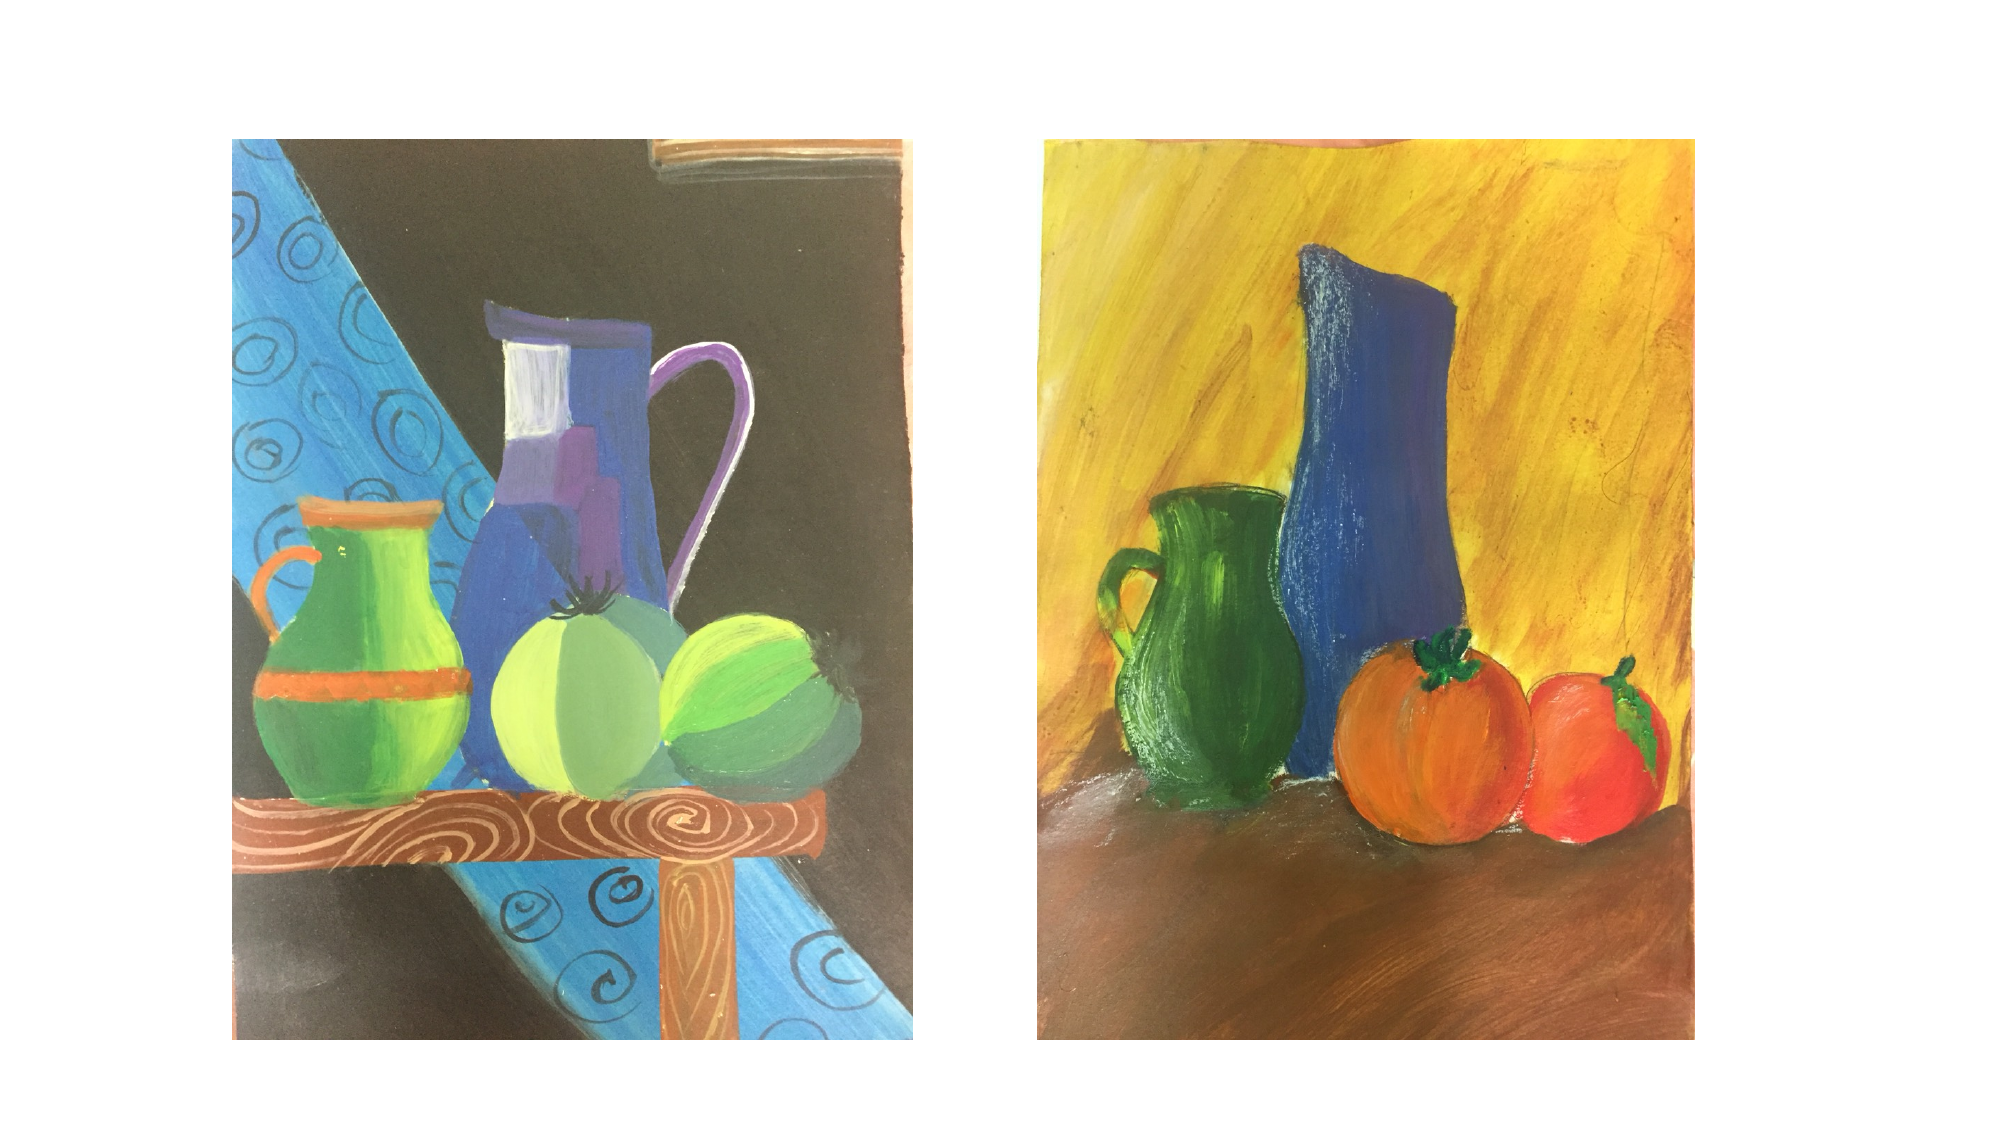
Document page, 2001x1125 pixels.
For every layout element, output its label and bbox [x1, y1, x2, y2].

picture [232, 139, 913, 1040]
picture [1037, 139, 1695, 1040]
